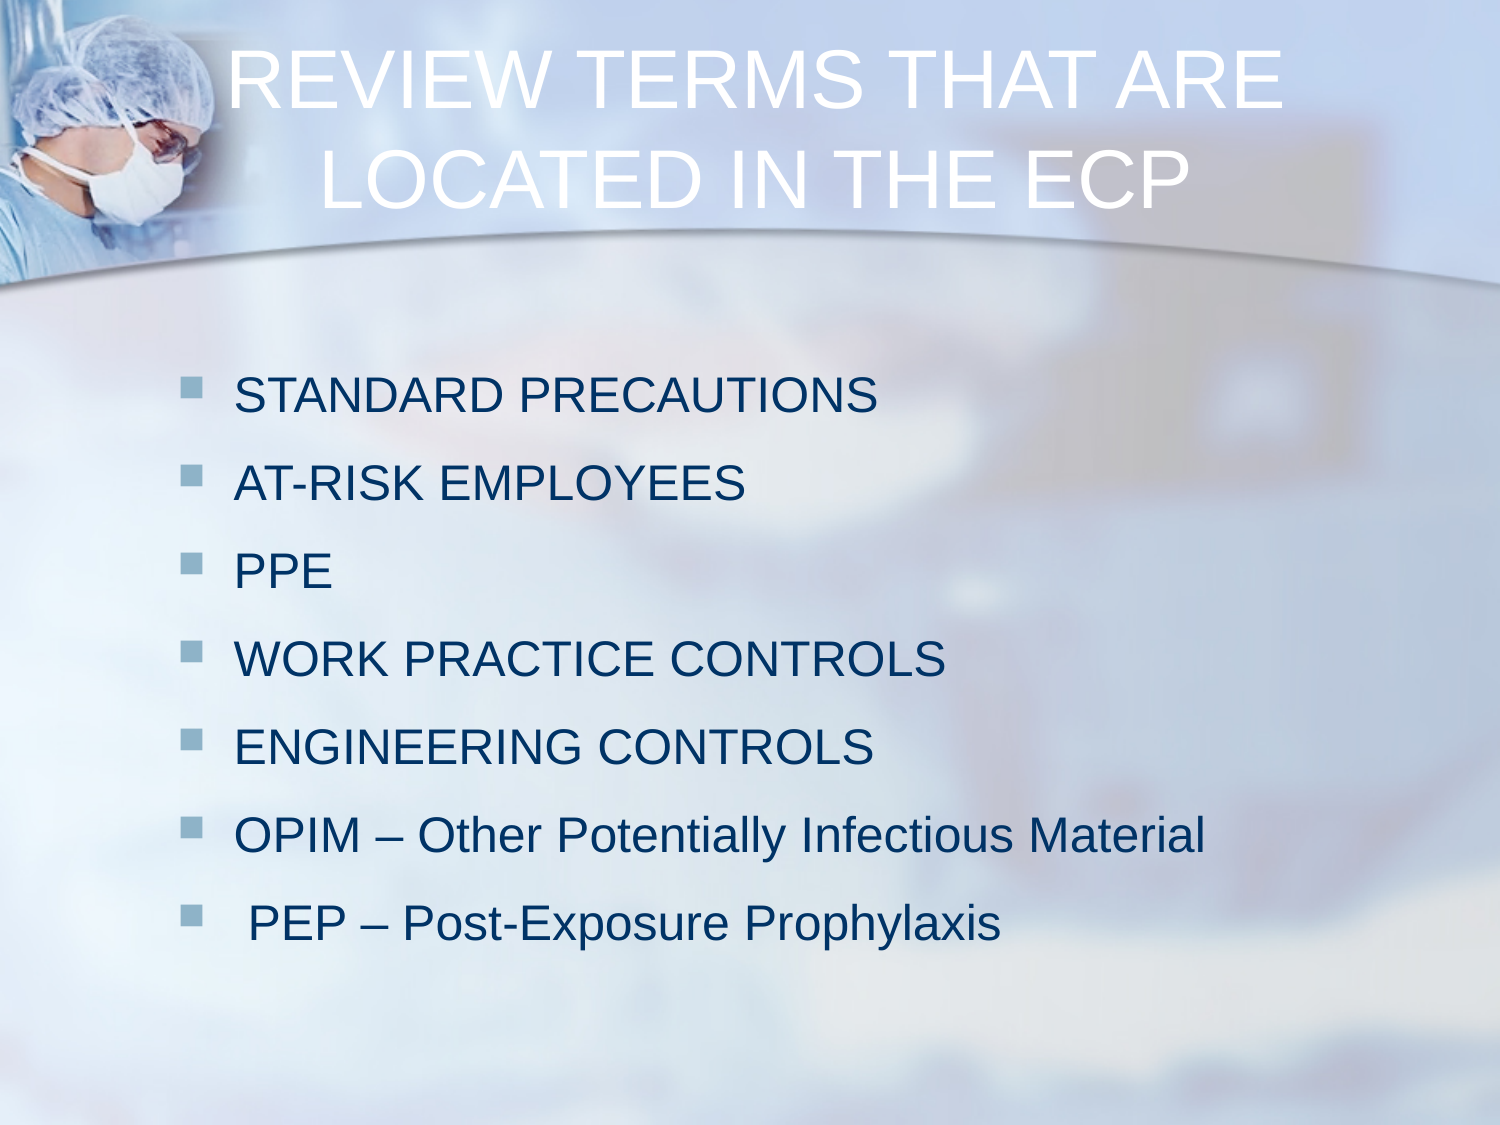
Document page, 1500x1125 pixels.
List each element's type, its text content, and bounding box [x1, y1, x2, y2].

picture [0, 0, 1500, 1125]
list STANDARD PRECAUTIONS AT-RISK EMPLOYEES PPE WORK PRACTICE CONTROLS ENGINEERING CONTROLS OPIM – Other Potentially Infectious Material PEP – Post-Exposure Prophylaxis [162, 337, 1476, 1001]
title REVIEW TERMS THAT ARE LOCATED IN THE ECP [137, 49, 1376, 301]
